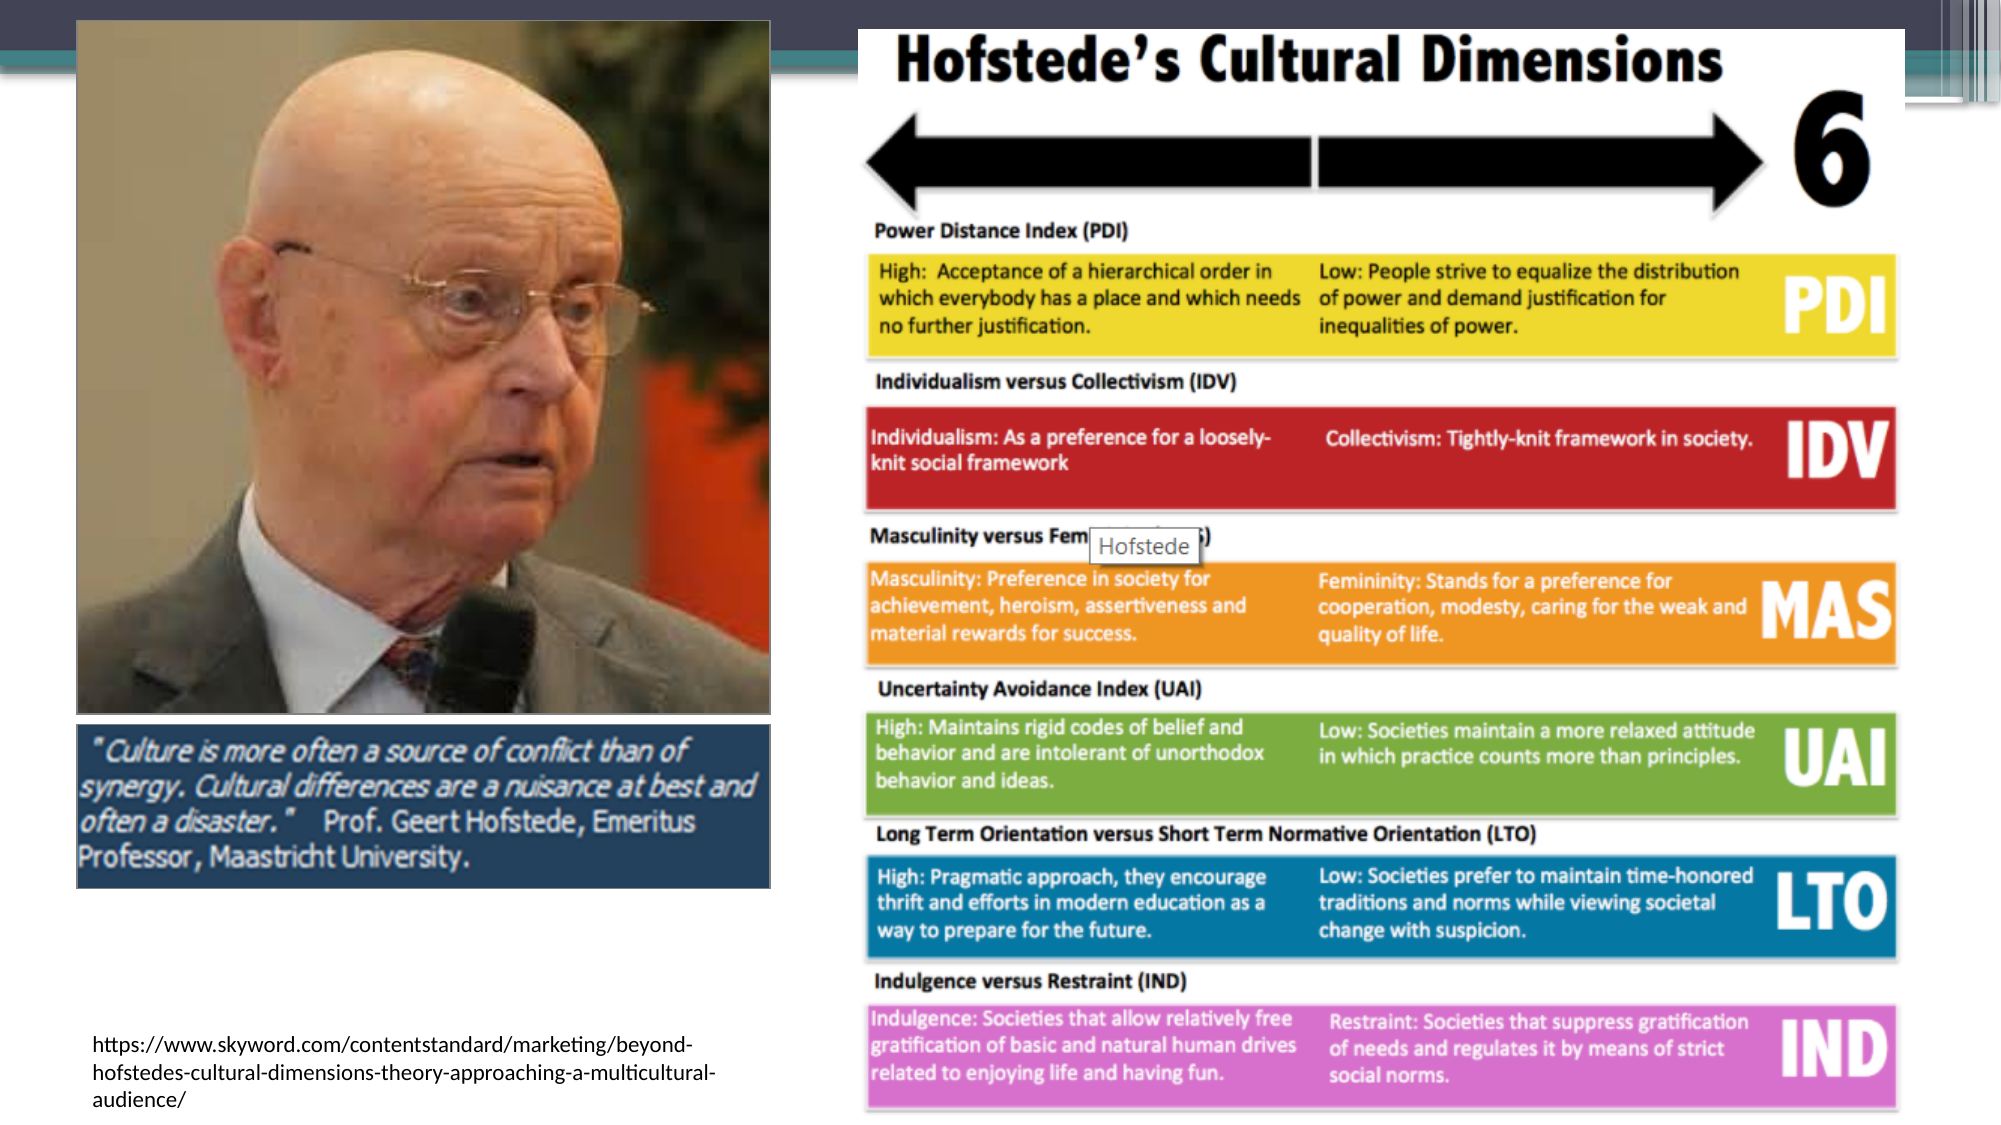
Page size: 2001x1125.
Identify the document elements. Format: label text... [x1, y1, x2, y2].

text_box https://www.skyword.com/contentstandard/marketing/beyond-hofstedes-cultural-dimensions-theory-approaching-a-multicultural-audience/ [77, 1022, 736, 1120]
picture [858, 29, 1905, 1120]
picture [77, 724, 770, 889]
picture [77, 21, 770, 714]
